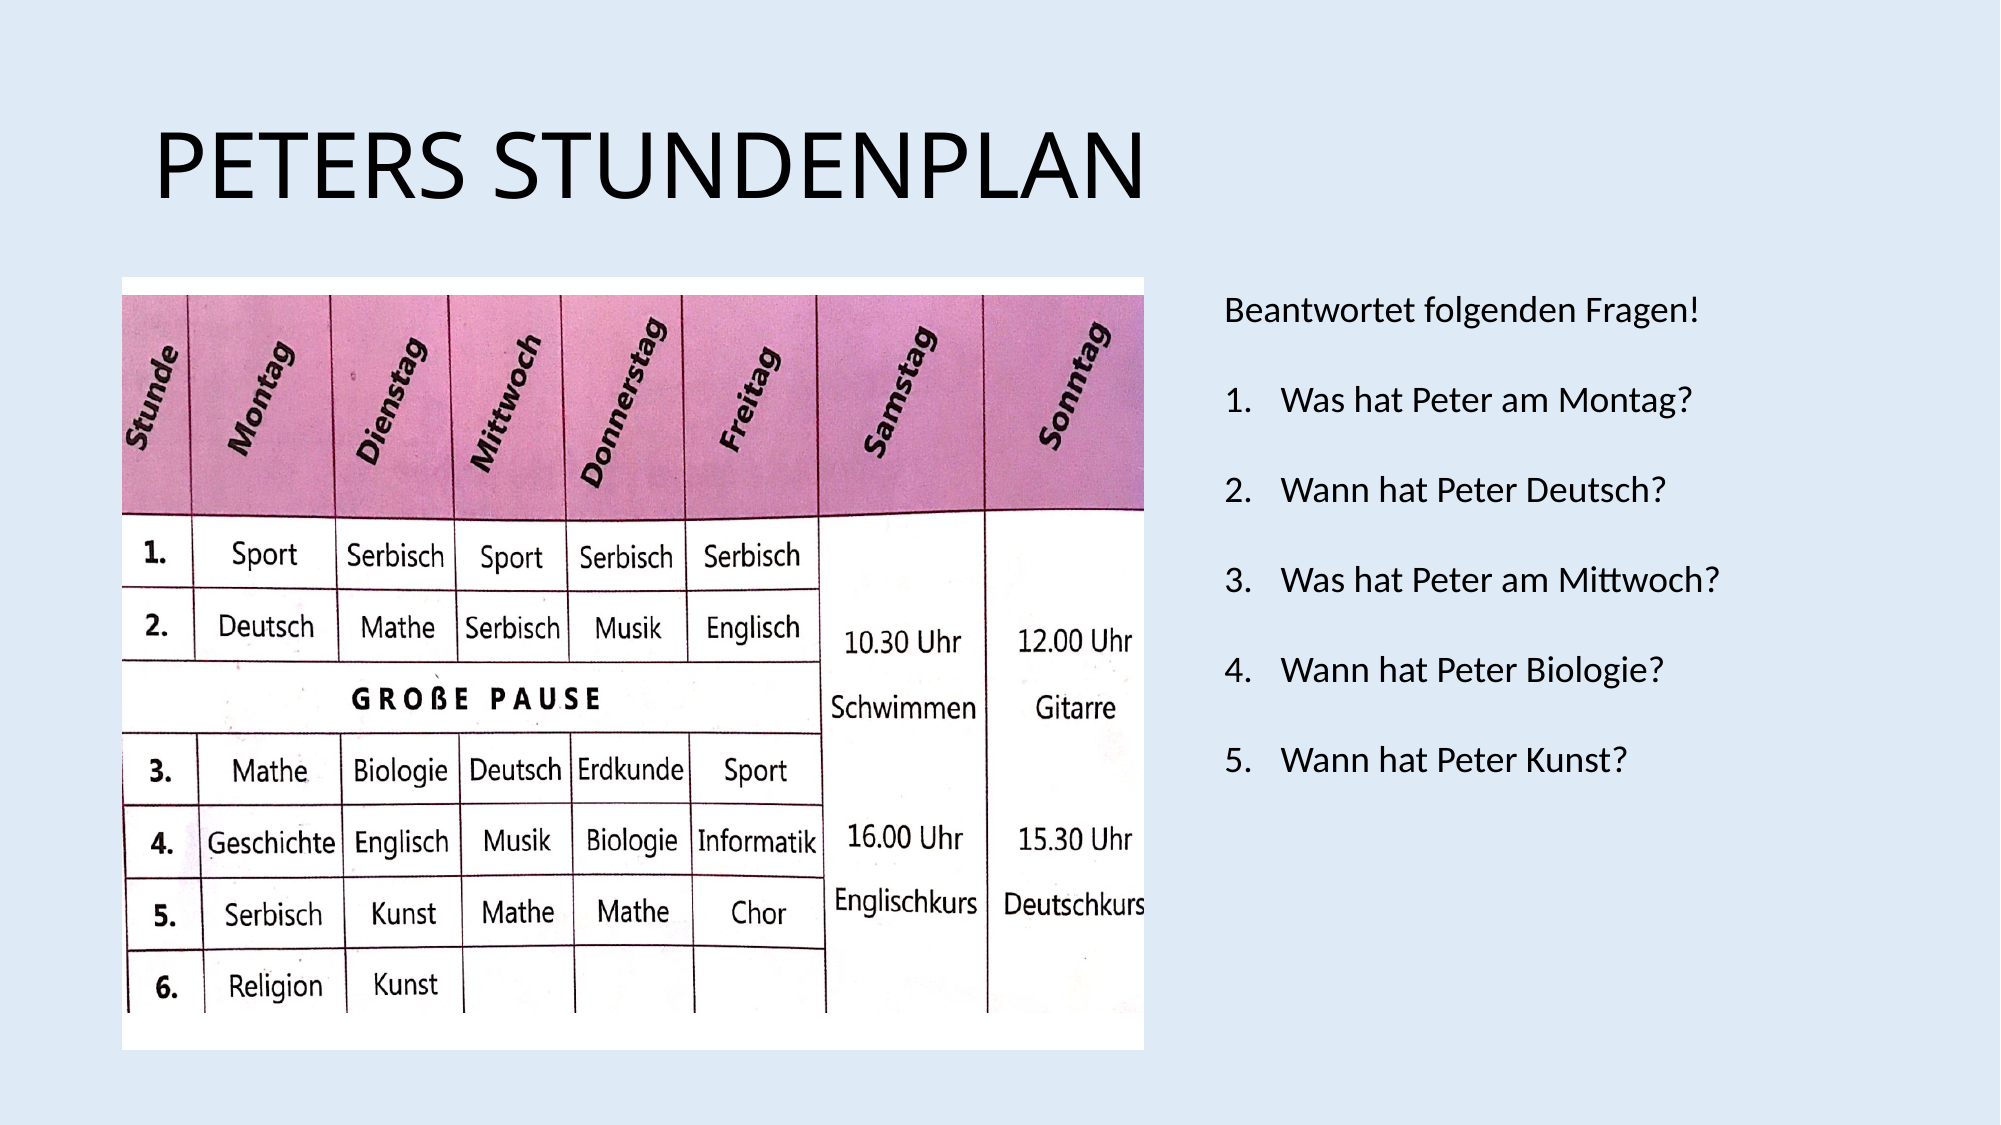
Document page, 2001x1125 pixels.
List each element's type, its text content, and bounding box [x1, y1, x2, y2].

title PETERS STUNDENPLAN [137, 59, 1863, 278]
text_box Beantwortet folgenden Fragen! Was hat Peter am Montag? Wann hat Peter Deutsch? Was hat Peter am Mittwoch? Wann hat Peter Biologie? Wann hat Peter Kunst? [1209, 277, 1952, 787]
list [122, 277, 1144, 1050]
